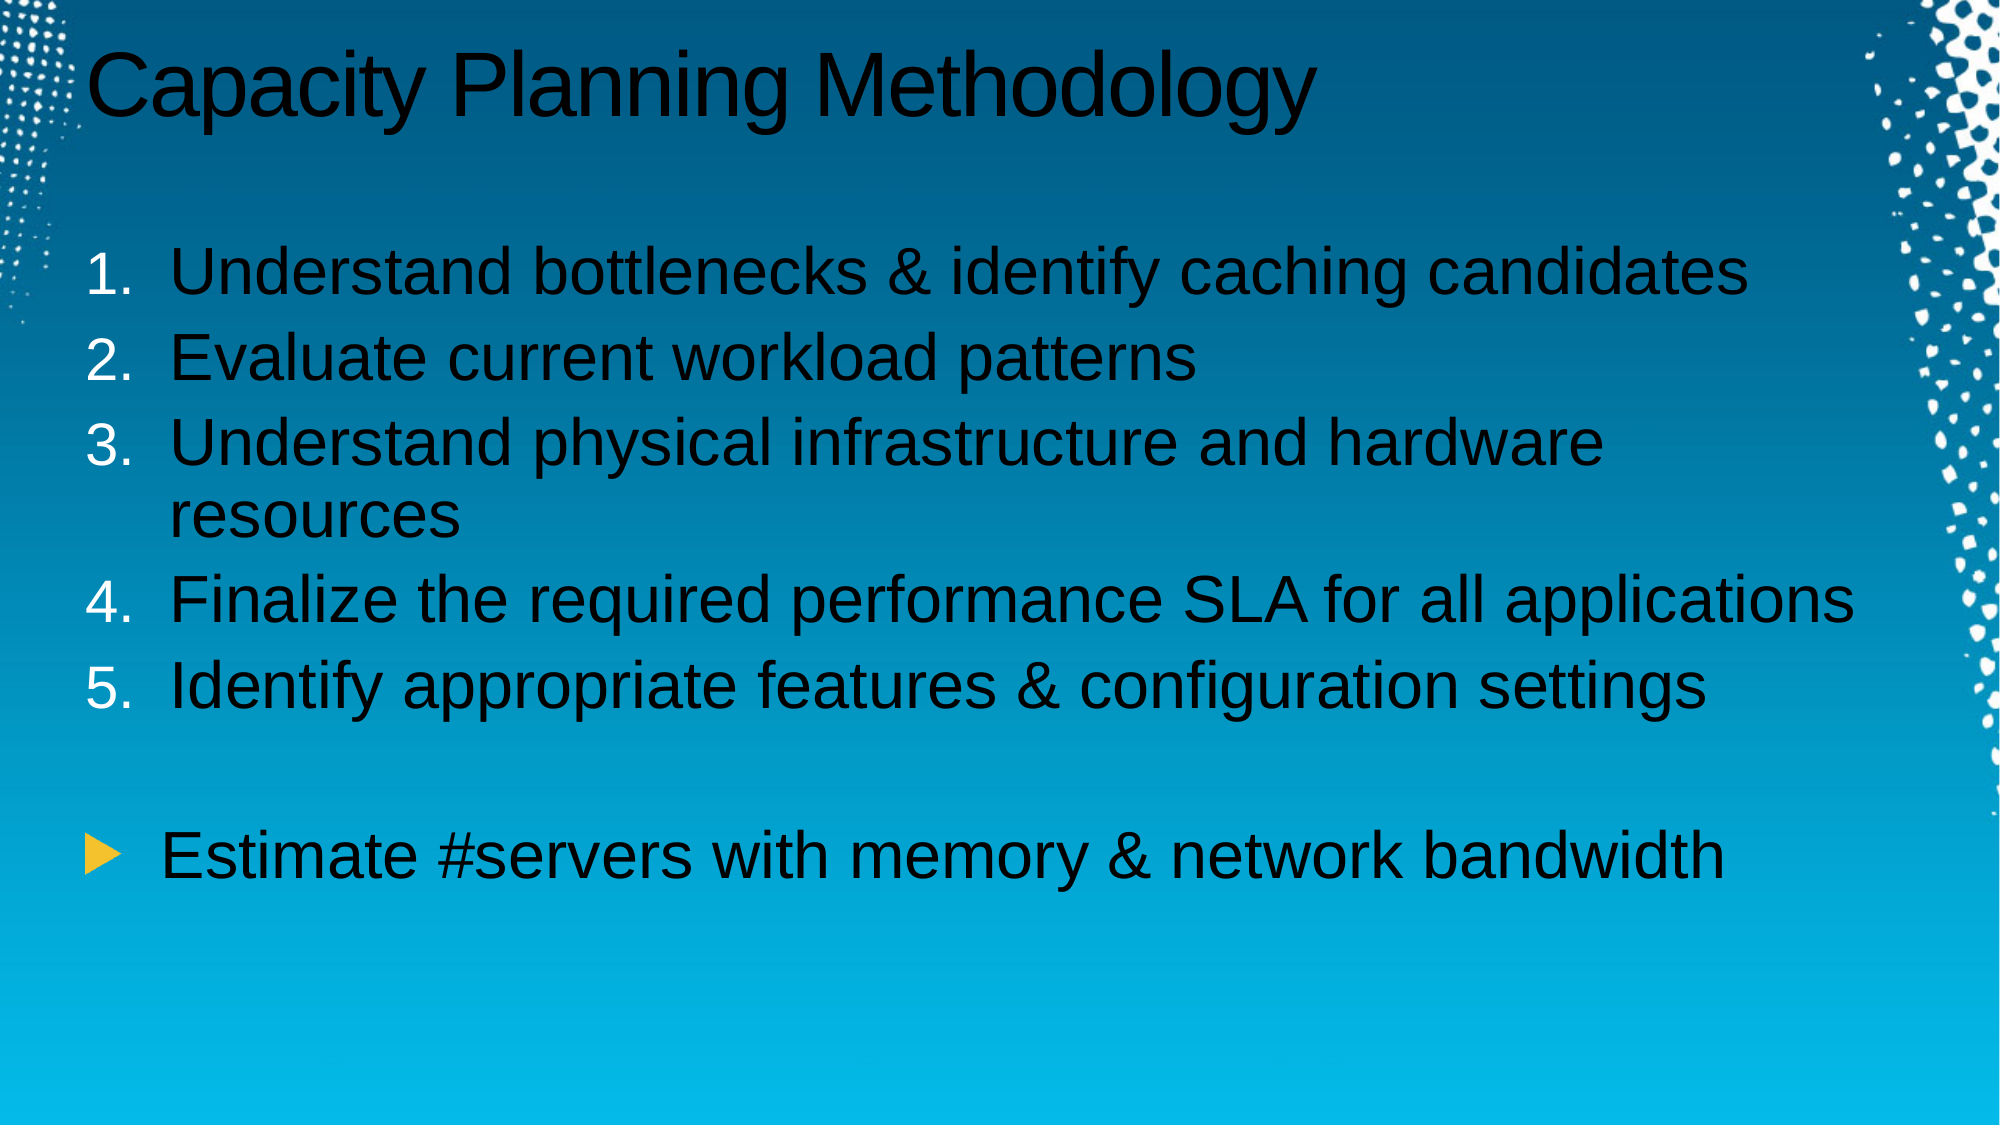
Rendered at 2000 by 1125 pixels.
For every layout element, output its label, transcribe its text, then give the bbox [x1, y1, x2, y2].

picture [1969, 625, 1985, 642]
picture [38, 74, 47, 80]
picture [18, 0, 29, 6]
picture [1926, 344, 1939, 358]
picture [1988, 691, 2000, 709]
picture [1925, 87, 1941, 99]
picture [1915, 109, 1924, 119]
picture [1925, 141, 1935, 155]
picture [1979, 657, 1995, 676]
picture [55, 62, 62, 69]
picture [0, 40, 9, 45]
picture [29, 27, 38, 38]
picture [1911, 223, 1918, 230]
title Capacity Planning Methodology [85, 37, 1914, 138]
picture [1921, 0, 1934, 8]
picture [1988, 547, 2000, 561]
picture [1990, 492, 2000, 505]
picture [31, 131, 37, 138]
picture [1963, 278, 1976, 291]
picture [1928, 399, 1939, 415]
picture [1950, 359, 1960, 366]
picture [1973, 368, 1982, 380]
picture [1991, 747, 2000, 765]
picture [1978, 517, 1987, 527]
picture [41, 59, 48, 67]
picture [1972, 312, 1985, 322]
picture [1938, 122, 1950, 133]
picture [43, 42, 49, 53]
picture [30, 14, 40, 23]
picture [9, 84, 15, 91]
picture [1968, 481, 1978, 492]
picture [1994, 382, 2000, 391]
picture [1941, 324, 1952, 332]
picture [1930, 291, 1941, 297]
picture [1922, 200, 1934, 207]
picture [0, 155, 5, 163]
picture [28, 42, 36, 53]
picture [1948, 413, 1958, 424]
picture [56, 47, 64, 55]
picture [1892, 212, 1902, 216]
picture [1935, 379, 1948, 391]
picture [1914, 308, 1929, 326]
picture [33, 116, 40, 124]
picture [1963, 589, 1976, 607]
picture [45, 16, 55, 24]
picture [1953, 301, 1962, 312]
picture [1935, 431, 1946, 449]
picture [10, 69, 17, 78]
picture [58, 32, 66, 41]
picture [1955, 557, 1965, 573]
picture [1995, 582, 2000, 595]
picture [11, 55, 21, 64]
picture [16, 143, 21, 151]
picture [1919, 367, 1930, 378]
picture [1960, 392, 1970, 403]
picture [1957, 187, 1971, 200]
picture [1992, 438, 2000, 448]
picture [33, 0, 42, 10]
picture [1914, 164, 1923, 177]
picture [1981, 604, 2000, 620]
picture [1945, 213, 1955, 220]
picture [13, 41, 25, 49]
picture [1982, 714, 1993, 729]
picture [1889, 152, 1901, 166]
picture [1963, 535, 1977, 550]
picture [1942, 465, 1958, 483]
picture [1974, 683, 1985, 694]
picture [1952, 502, 1967, 516]
picture [1932, 235, 1943, 241]
picture [17, 129, 23, 136]
picture [16, 22, 23, 34]
picture [1914, 274, 1920, 291]
picture [1920, 257, 1932, 264]
picture [24, 72, 32, 79]
picture [1946, 525, 1956, 533]
picture [1972, 570, 1986, 583]
picture [1970, 426, 1980, 436]
picture [1942, 269, 1953, 276]
picture [1983, 404, 1992, 414]
picture [26, 57, 34, 68]
picture [86, 834, 119, 873]
picture [1984, 349, 1992, 357]
picture [1929, 27, 1945, 45]
picture [1991, 637, 2000, 652]
picture [47, 0, 57, 10]
picture [1980, 460, 1987, 469]
picture [3, 10, 11, 18]
picture [1993, 321, 2000, 339]
picture [6, 97, 12, 105]
picture [42, 31, 53, 39]
picture [1958, 445, 1968, 460]
picture [54, 76, 60, 83]
picture [1963, 335, 1972, 344]
picture [34, 101, 43, 111]
picture [18, 13, 26, 19]
list Understand bottlenecks & identify caching candidates Evaluate current workload patterns Understand physical infrastructure and hardware resources Finalize the required performance SLA for all applications Identify appropriate features & configuration settings Estimate #servers with memory & network bandwidth [85, 237, 1914, 917]
picture [0, 24, 9, 33]
picture [1935, 0, 2000, 306]
picture [33, 88, 42, 97]
picture [1935, 177, 1945, 189]
picture [1946, 155, 1961, 167]
picture [1955, 246, 1965, 256]
picture [1898, 188, 1912, 198]
